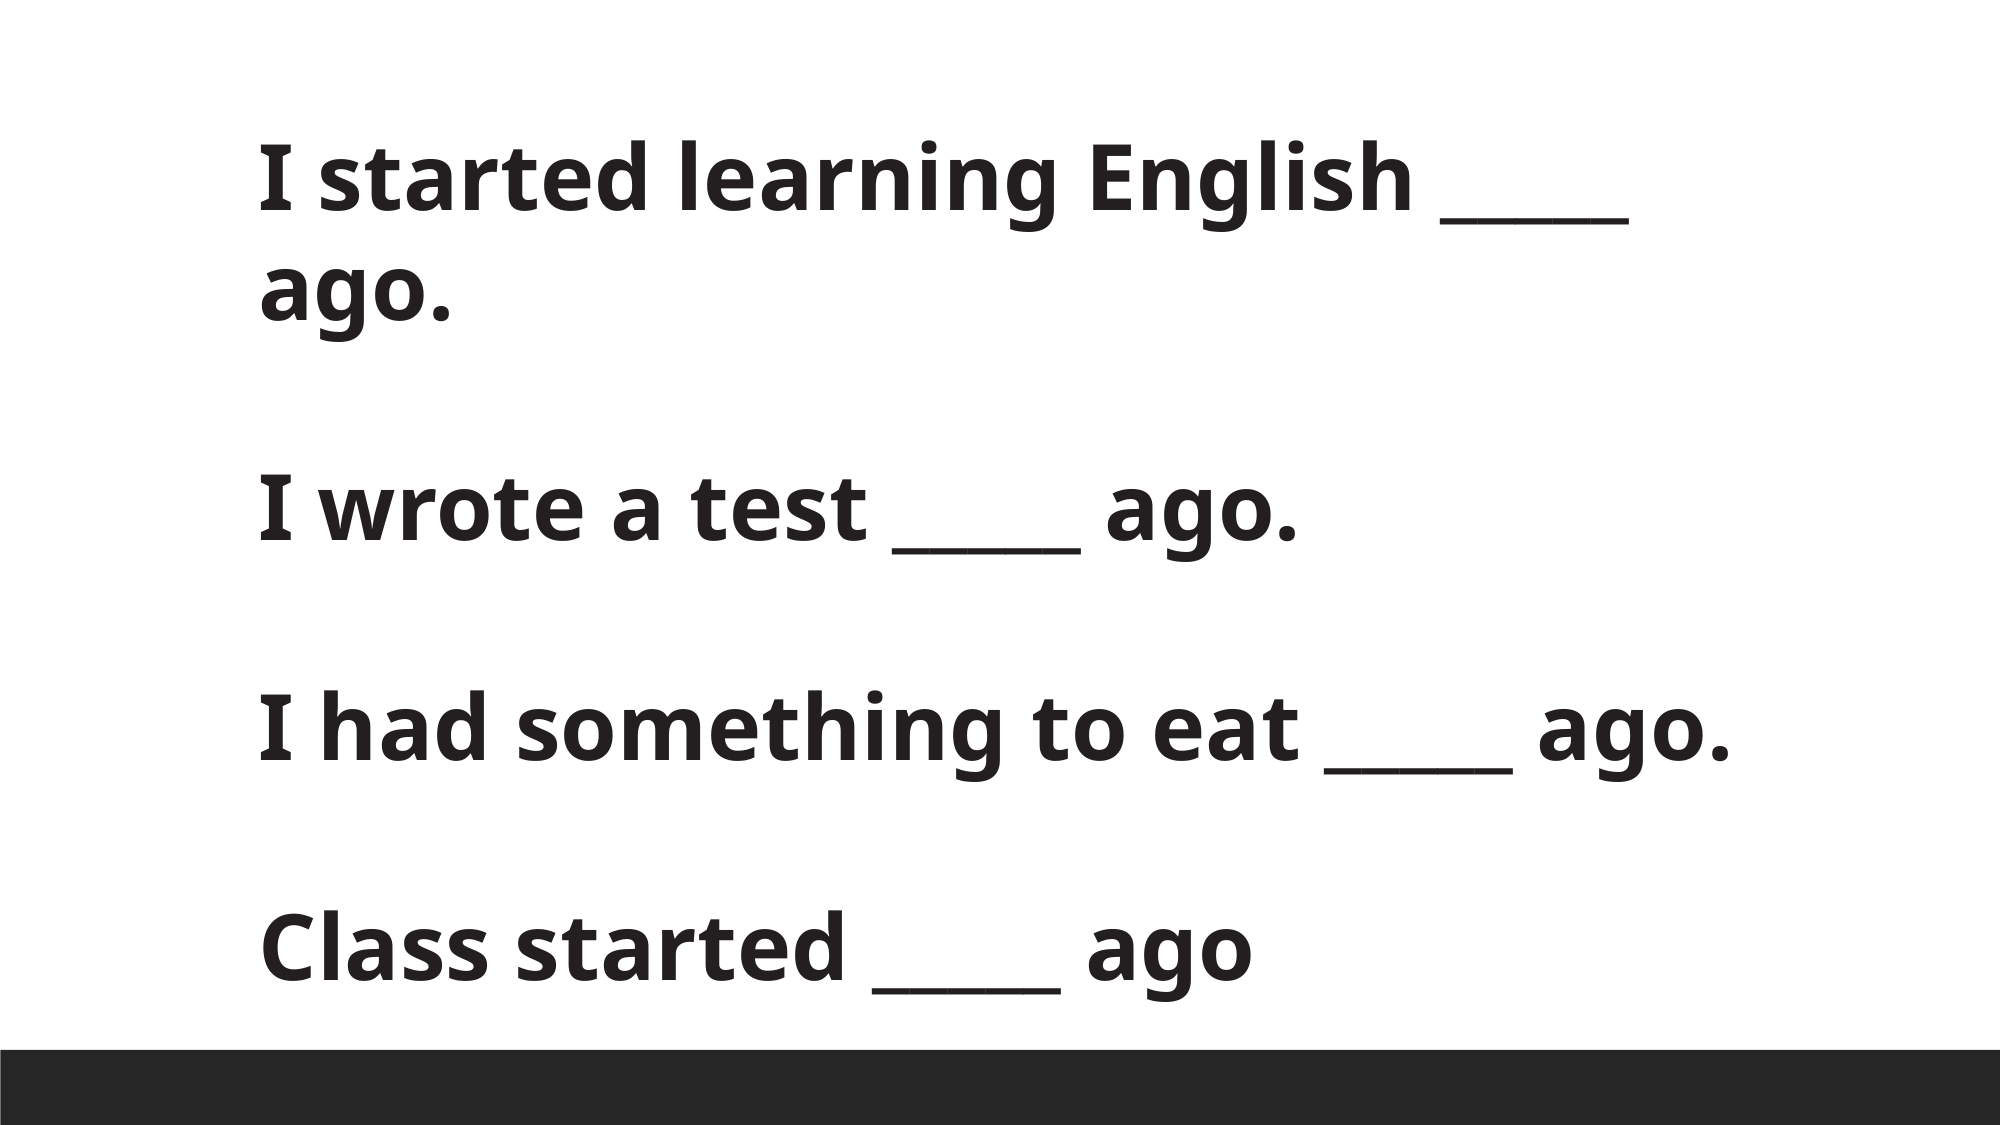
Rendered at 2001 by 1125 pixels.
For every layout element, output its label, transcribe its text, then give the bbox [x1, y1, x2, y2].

text_box I started learning English _____ ago. I wrote a test _____ ago. I had something to eat _____ ago. Class started _____ ago [243, 111, 1757, 1007]
